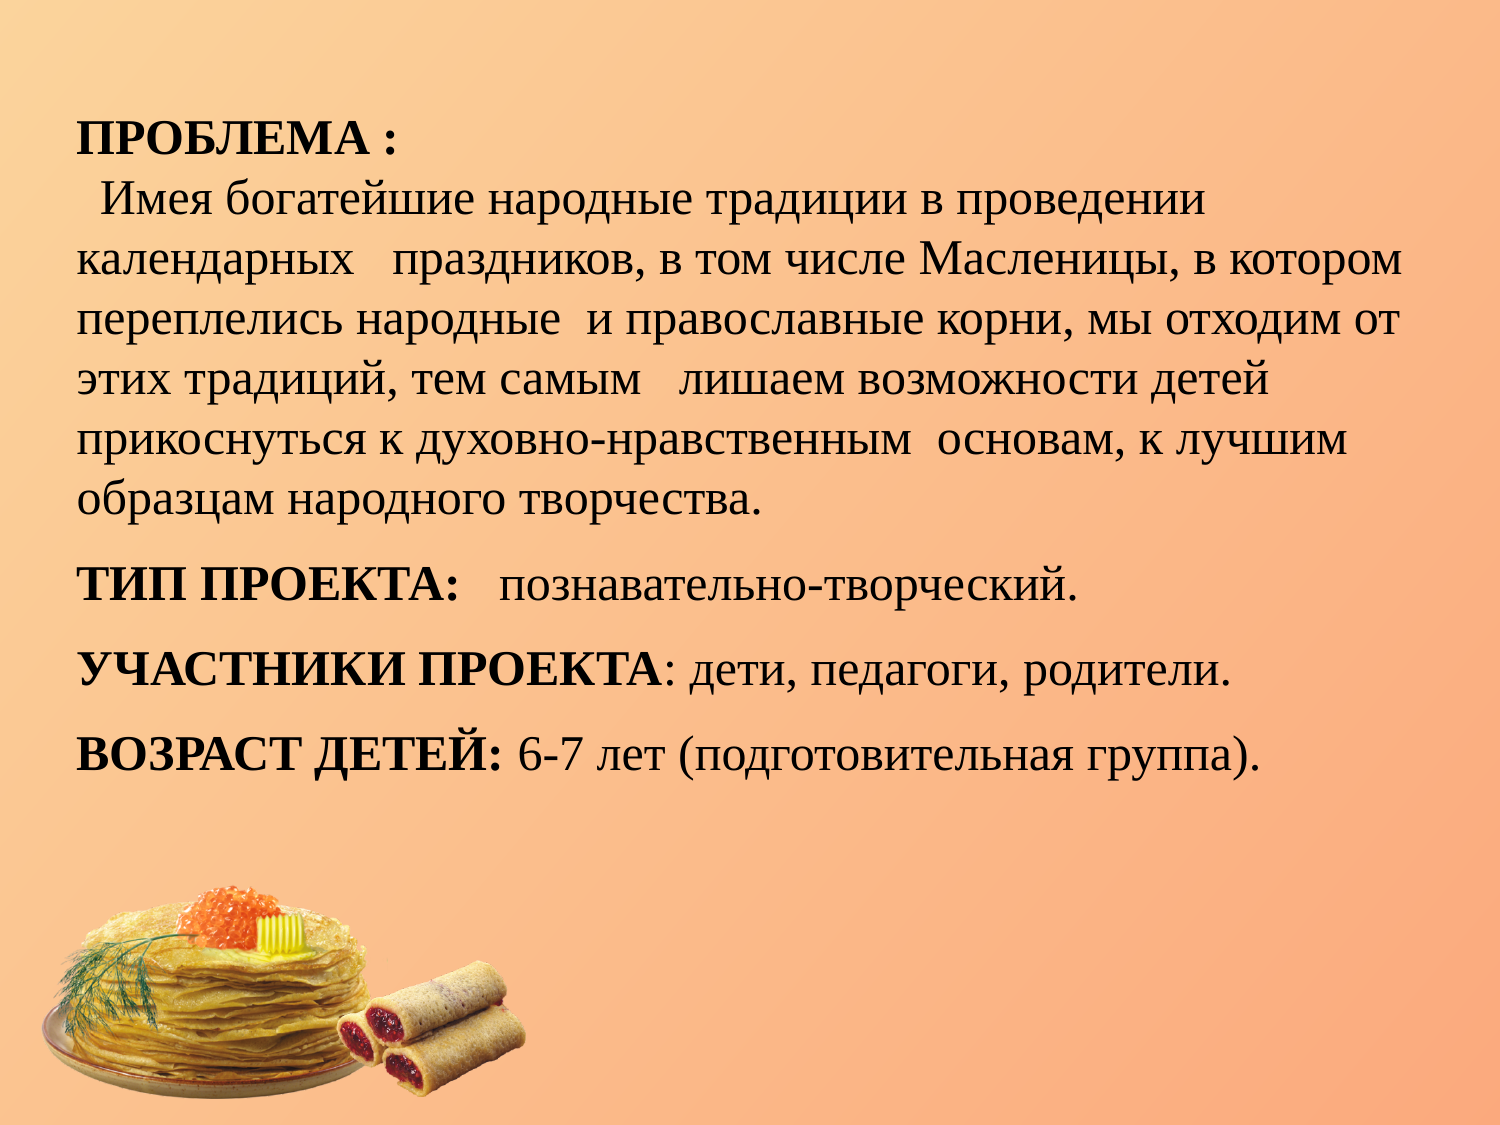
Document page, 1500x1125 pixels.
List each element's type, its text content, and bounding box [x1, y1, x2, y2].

picture [41, 845, 526, 1099]
list ТИП ПРОЕКТА: познавательно-творческий. УЧАСТНИКИ ПРОЕКТА: дети, педагоги, родители. ВОЗРАСТ ДЕТЕЙ: 6-7 лет (подготовительная группа). [76, 550, 1376, 870]
title ПРОБЛЕМА : Имея богатейшие народные традиции в проведении календарных праздников, в том числе Масленицы, в котором переплелись народные и православные корни, мы отходим от этих традиций, тем самым лишаем возможности детей прикоснуться к духовно-нравственным основам, к лучшим образцам народного творчества. [76, 54, 1436, 575]
